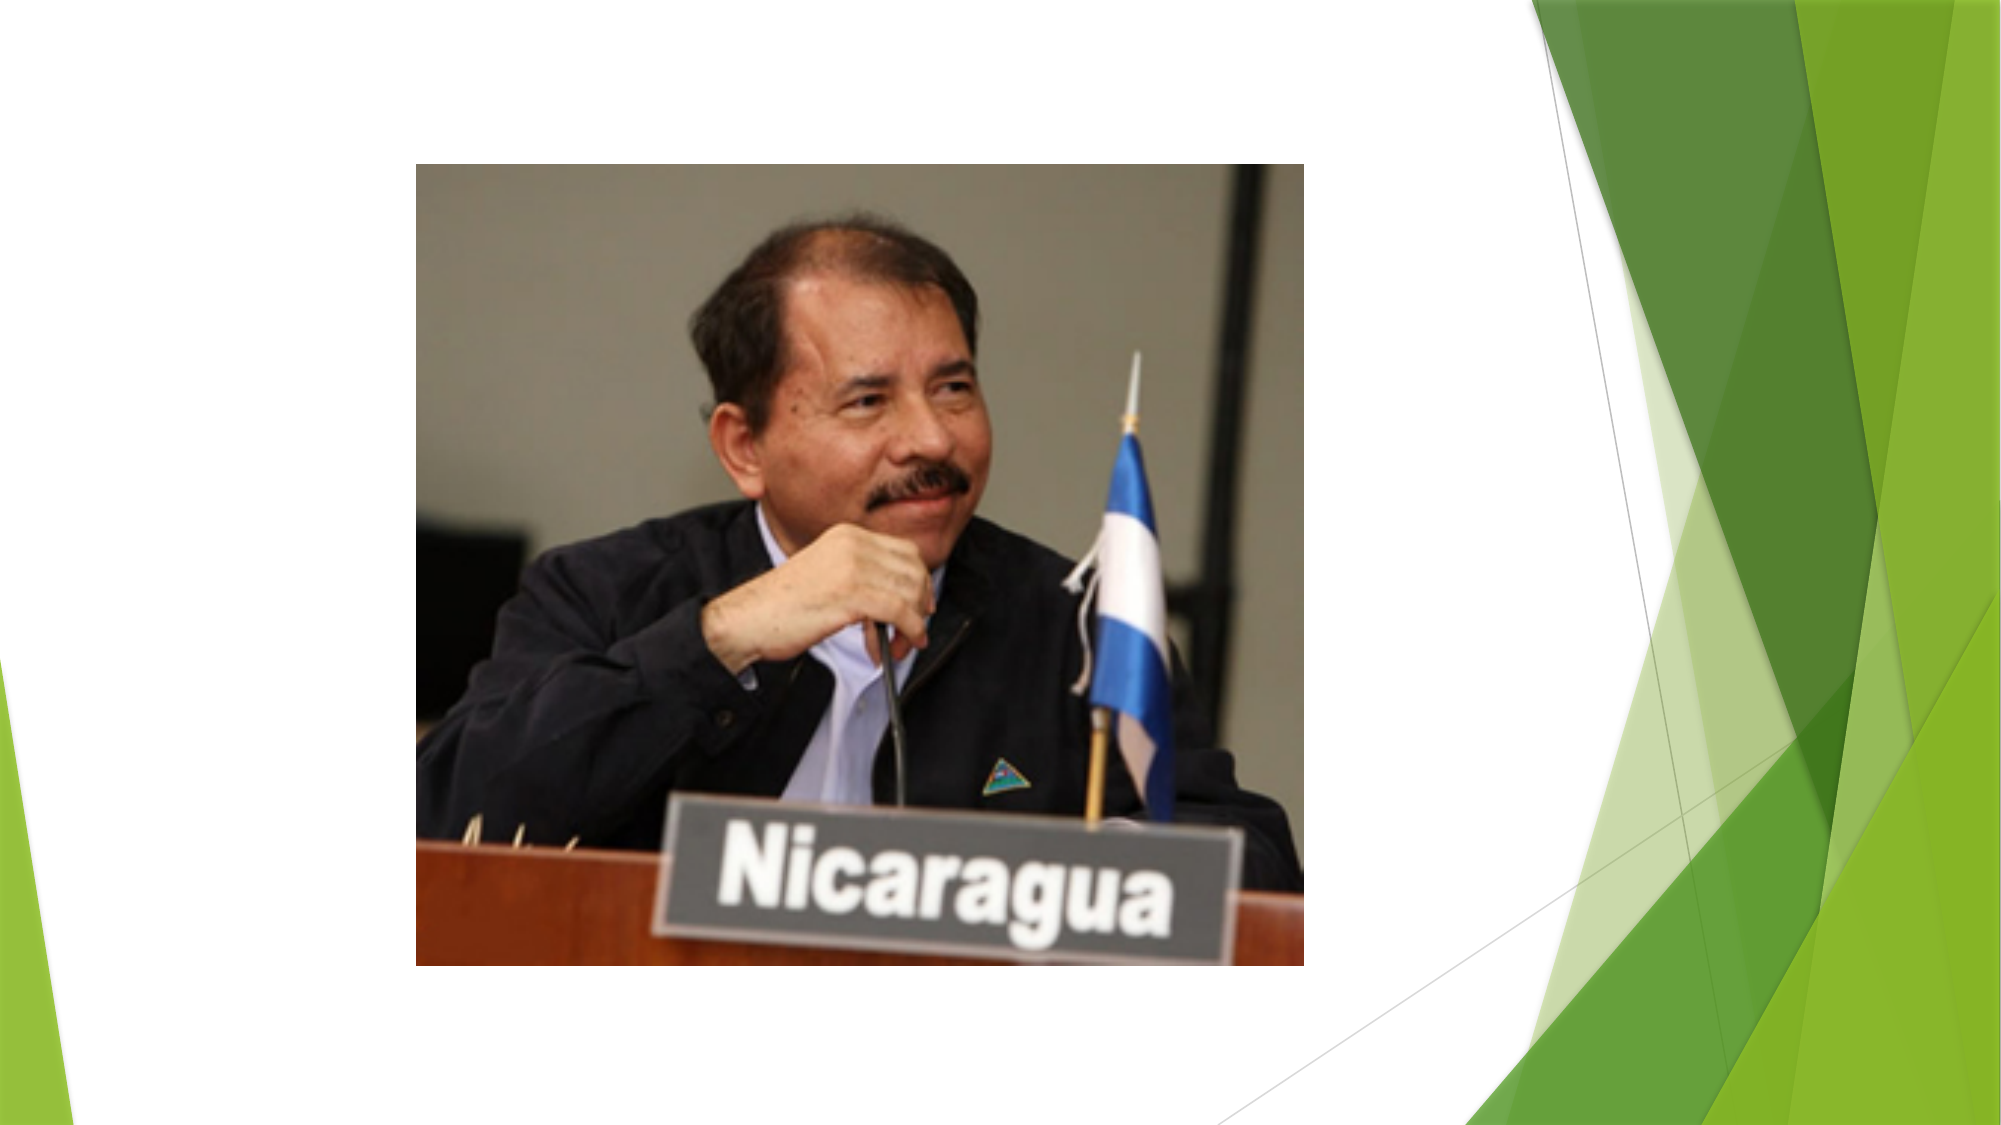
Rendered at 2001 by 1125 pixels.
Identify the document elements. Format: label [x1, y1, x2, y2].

picture [416, 163, 1305, 966]
